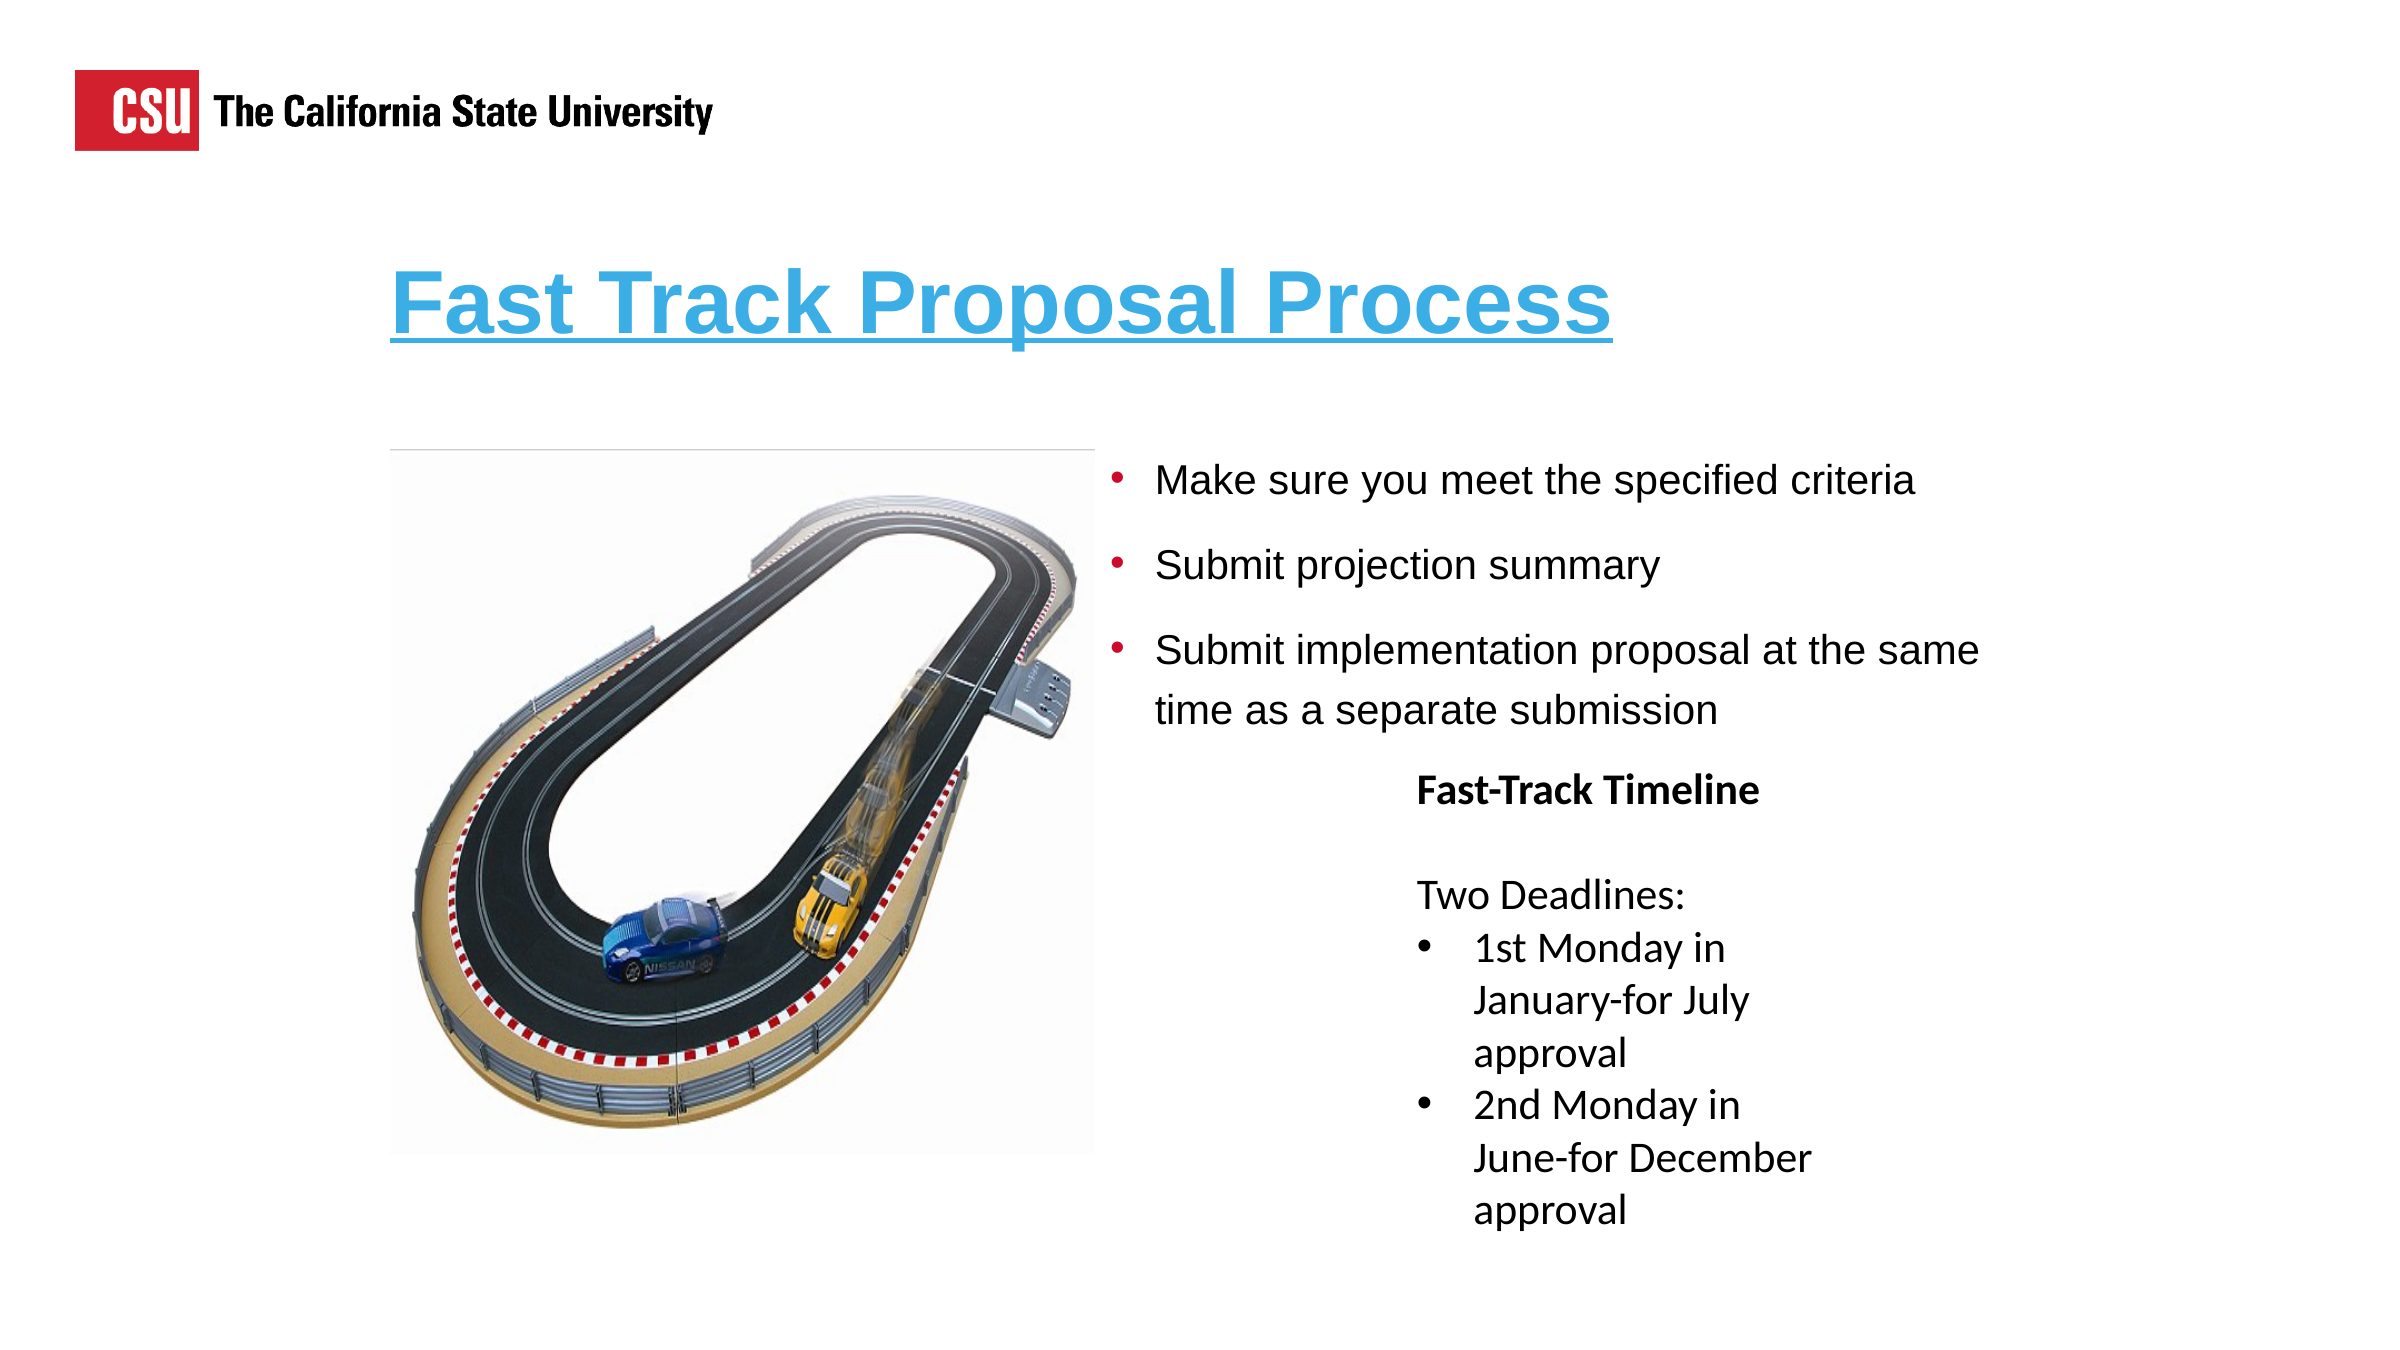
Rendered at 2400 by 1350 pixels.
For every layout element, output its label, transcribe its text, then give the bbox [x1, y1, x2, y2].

picture [75, 70, 713, 151]
title Fast Track Proposal Process [375, 240, 1995, 360]
picture [389, 449, 1095, 1155]
list Make sure you meet the specified criteria Submit projection summary Submit implementation proposal at the same time as a separate submission [1095, 435, 2040, 762]
text_box Fast-Track Timeline Two Deadlines: 1st Monday in January-for July approval 2nd Monday in June-for December approval [1401, 753, 1852, 1294]
